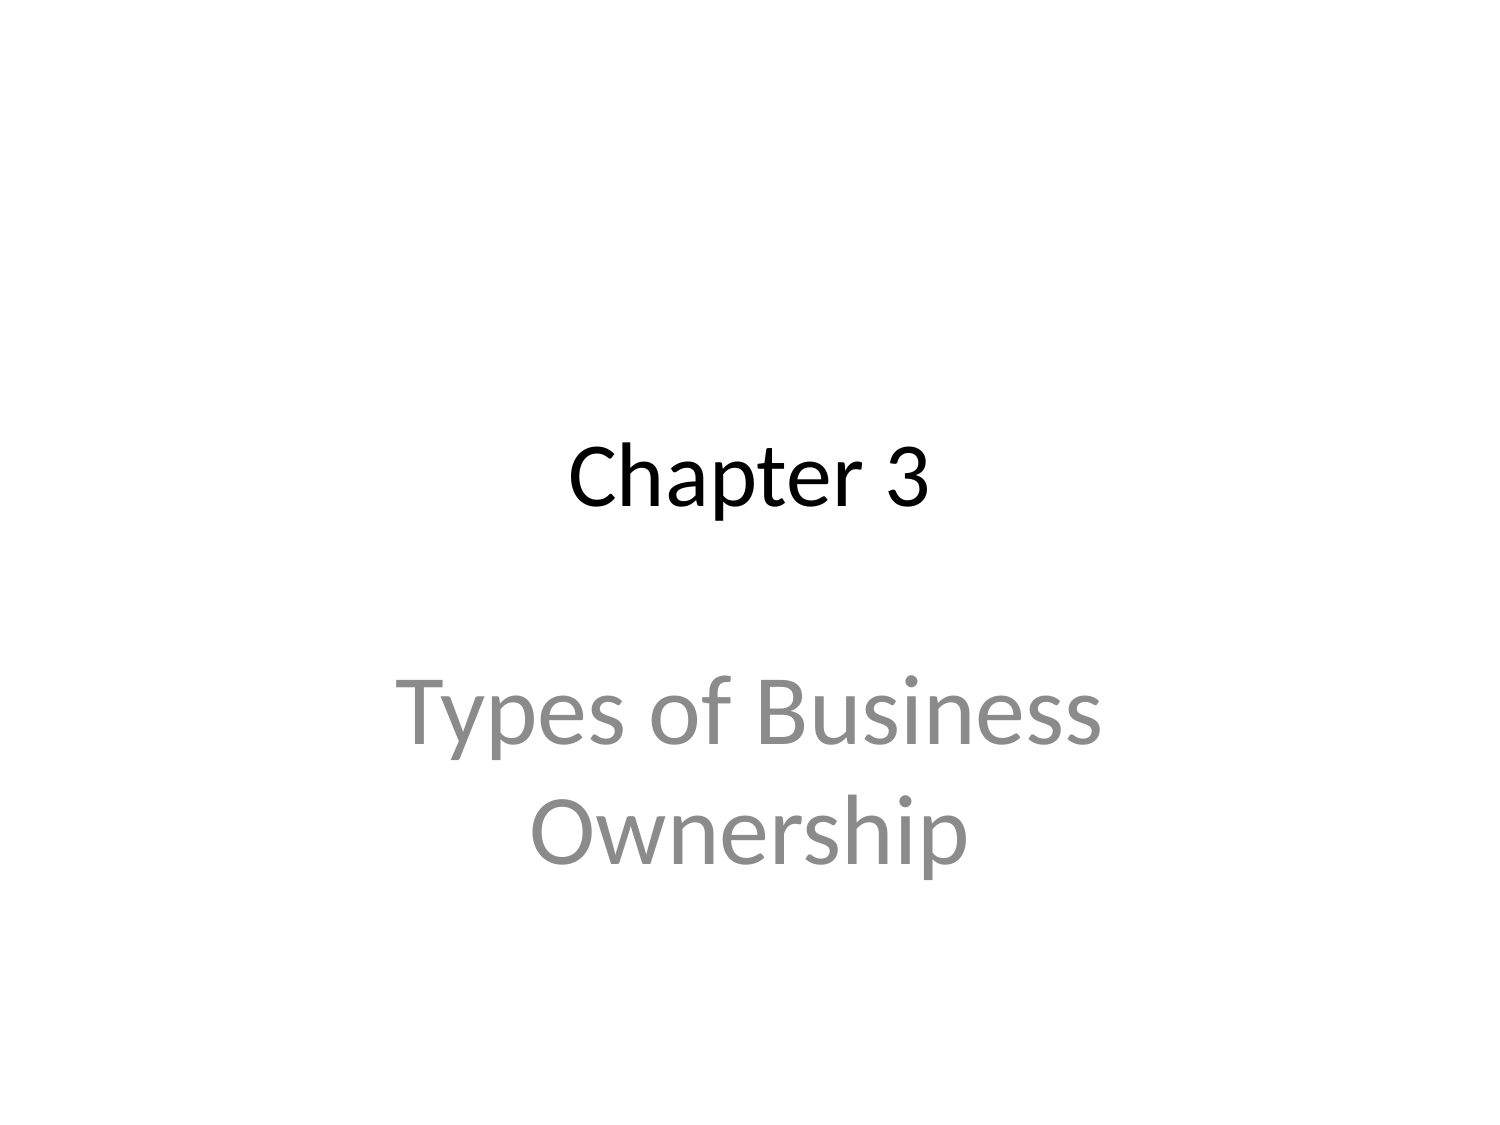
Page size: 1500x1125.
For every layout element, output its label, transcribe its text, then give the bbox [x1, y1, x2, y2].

title Chapter 3 [112, 349, 1388, 591]
subtitle Types of Business Ownership [225, 637, 1275, 925]
